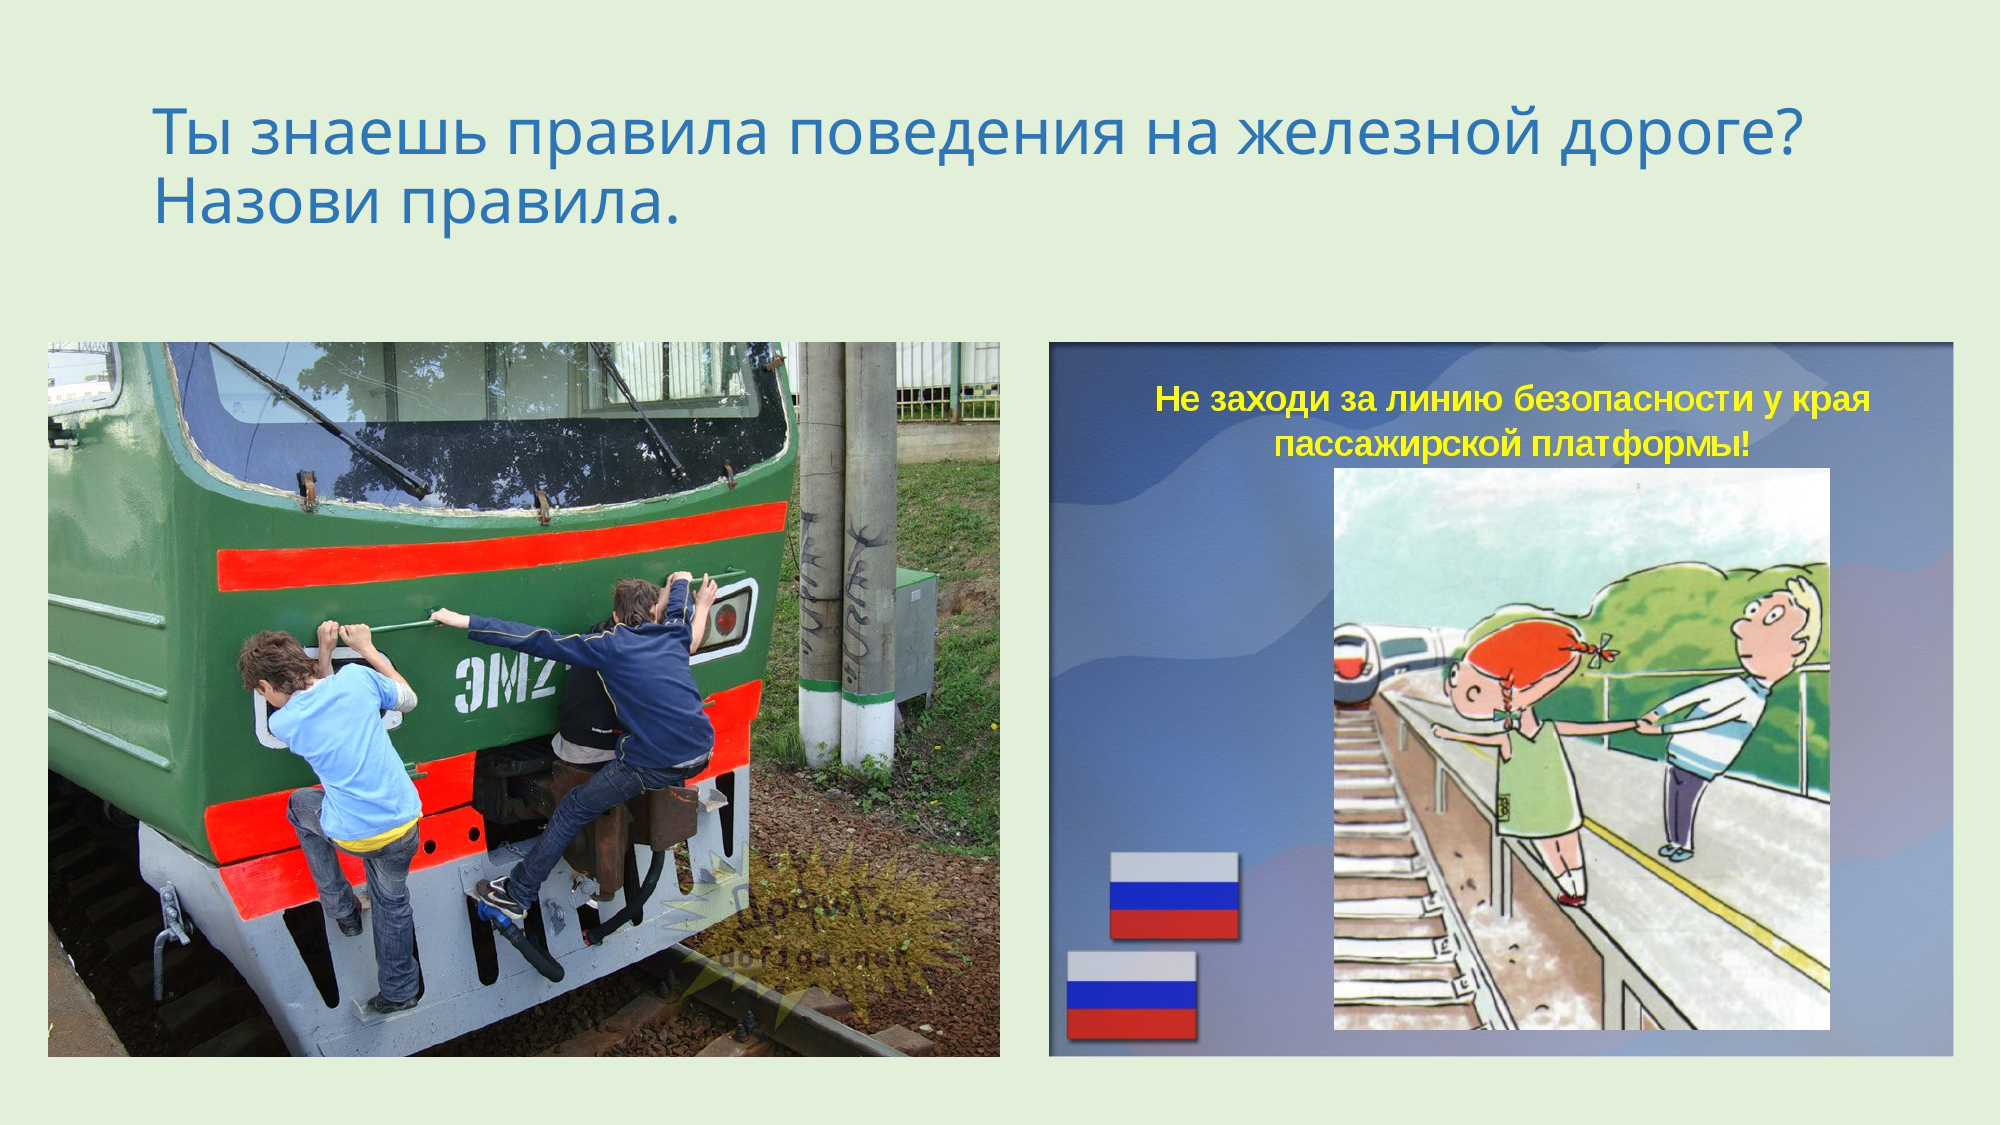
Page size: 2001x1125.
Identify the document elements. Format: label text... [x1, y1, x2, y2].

title Ты знаешь правила поведения на железной дороге? Назови правила. [137, 59, 1863, 278]
picture [1049, 342, 1954, 1057]
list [48, 342, 1000, 1057]
